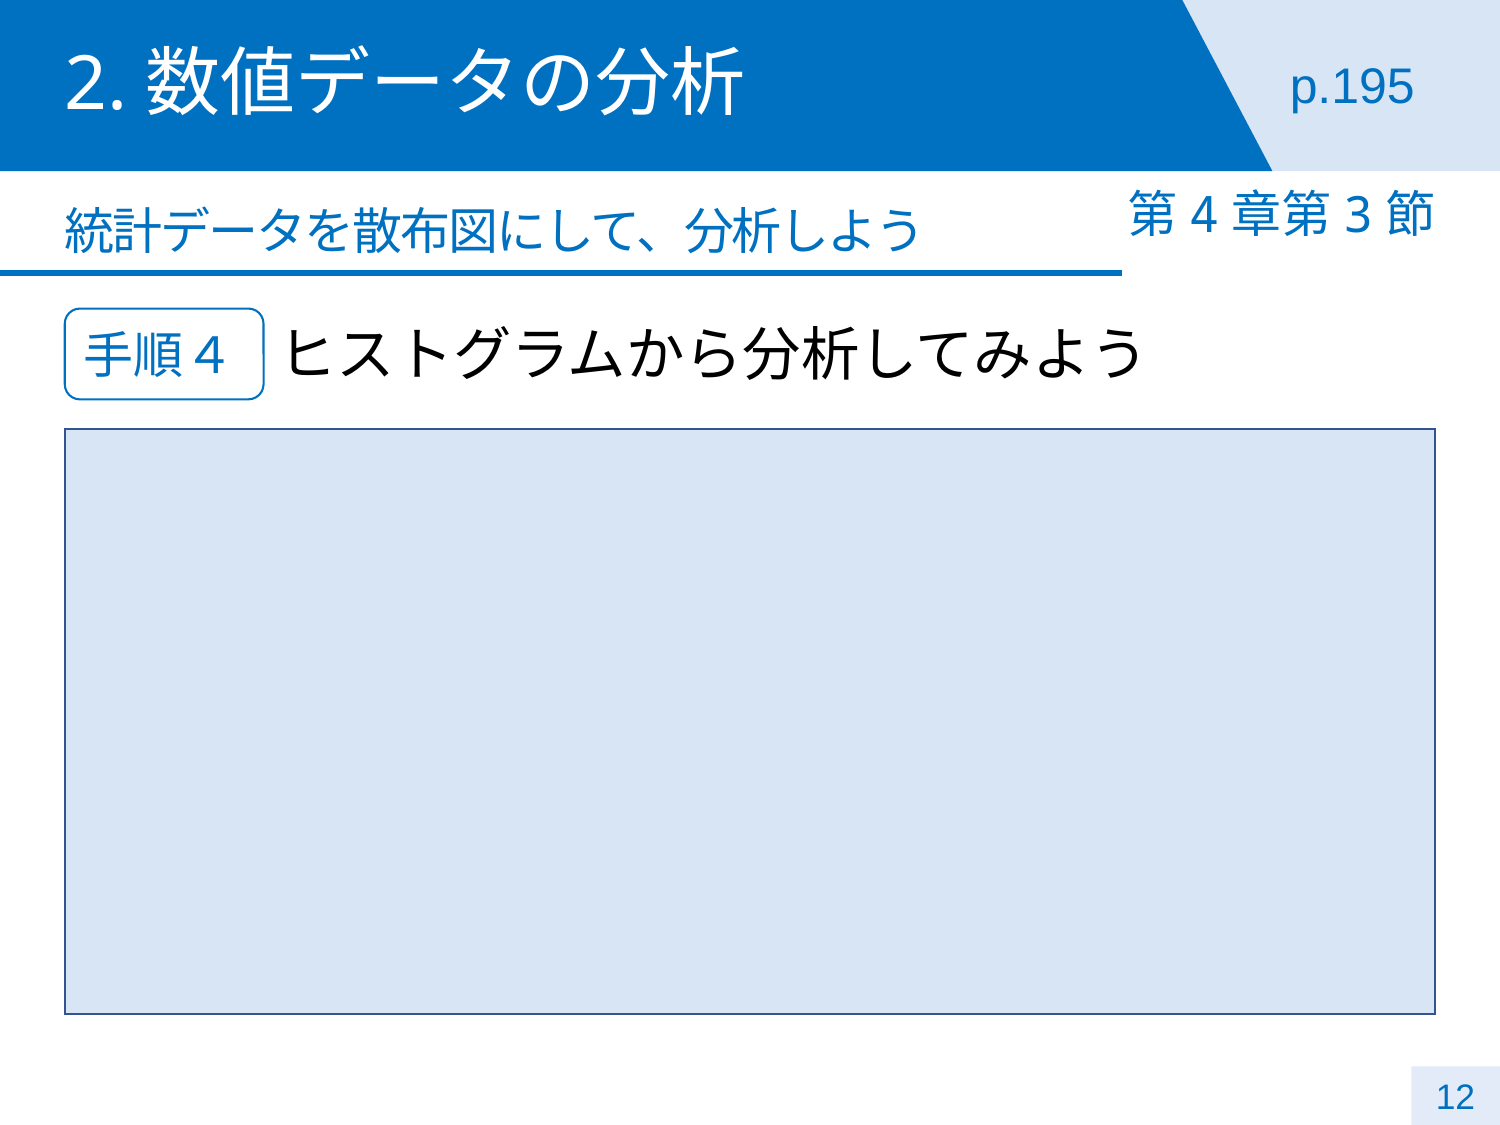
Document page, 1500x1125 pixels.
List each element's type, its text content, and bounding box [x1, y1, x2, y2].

list p.195 [1269, 53, 1436, 123]
title 2.数値データの分析 [64, 0, 1270, 172]
text_box [64, 428, 1436, 1015]
text_box ヒストグラムから分析してみよう [263, 318, 1436, 388]
slide_number 12 [1411, 1065, 1500, 1125]
list 統計データを散布図にして、分析しよう [64, 198, 1122, 269]
text_box 手順４ [63, 307, 265, 401]
list 第4章第3節 [1065, 181, 1436, 252]
